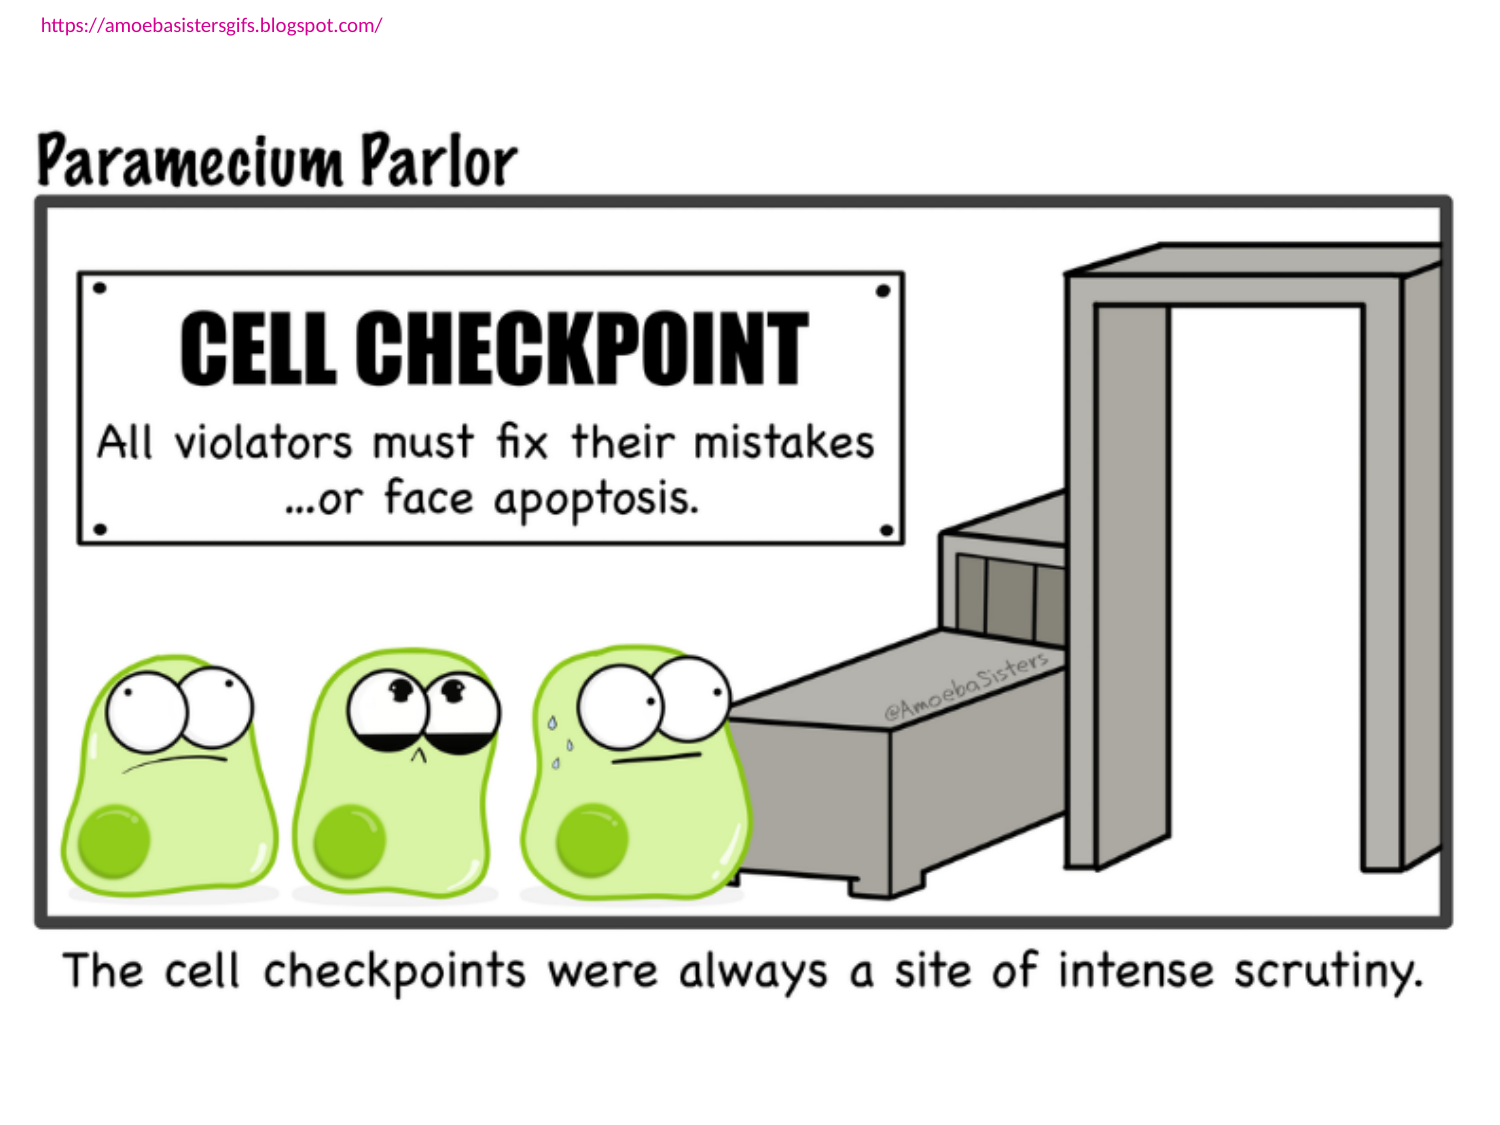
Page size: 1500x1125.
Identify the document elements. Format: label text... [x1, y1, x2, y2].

picture [23, 112, 1485, 1014]
text_box https://amoebasistersgifs.blogspot.com/ [25, 4, 776, 45]
